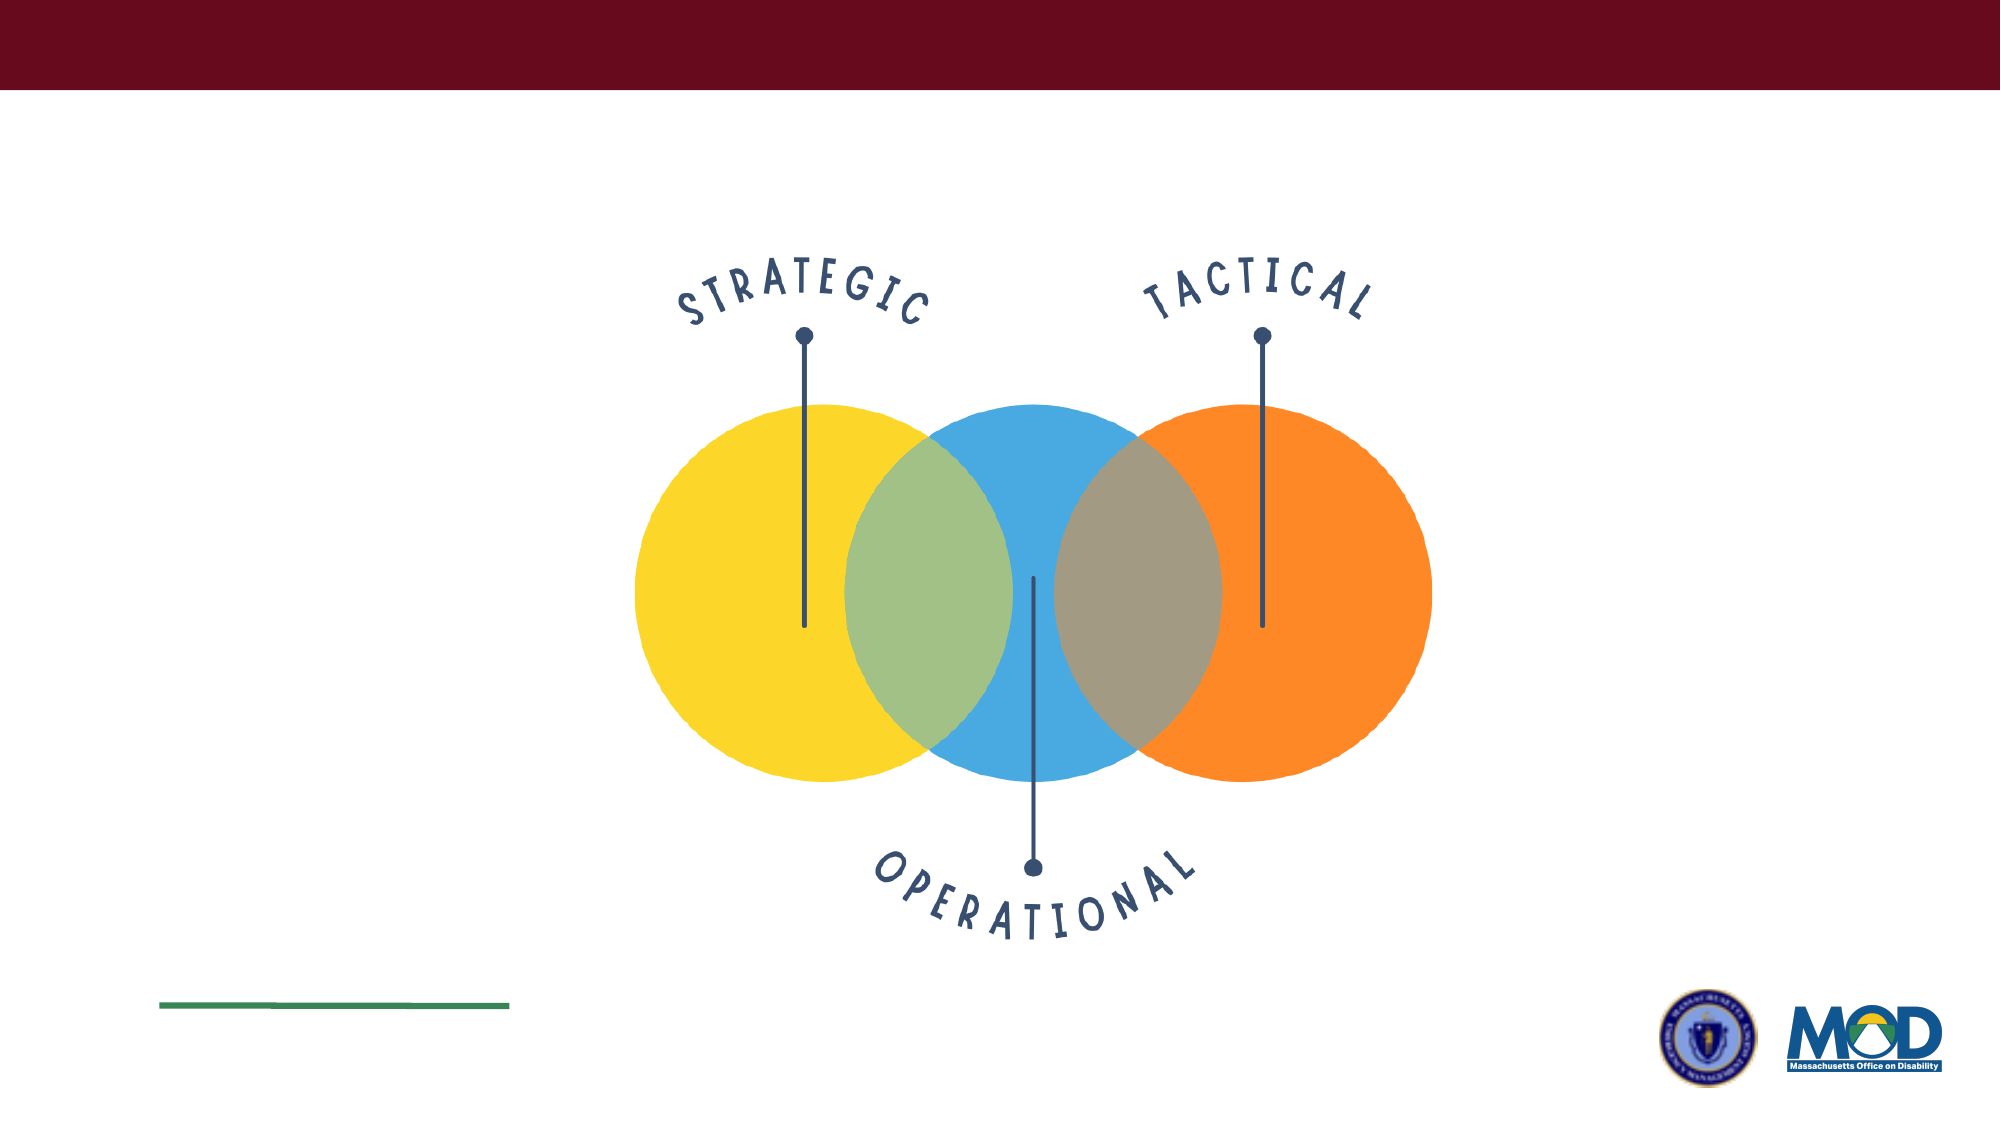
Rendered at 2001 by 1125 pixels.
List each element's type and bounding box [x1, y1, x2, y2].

picture [1659, 989, 1758, 1088]
picture [532, 112, 1539, 1080]
picture [1787, 1005, 1942, 1072]
